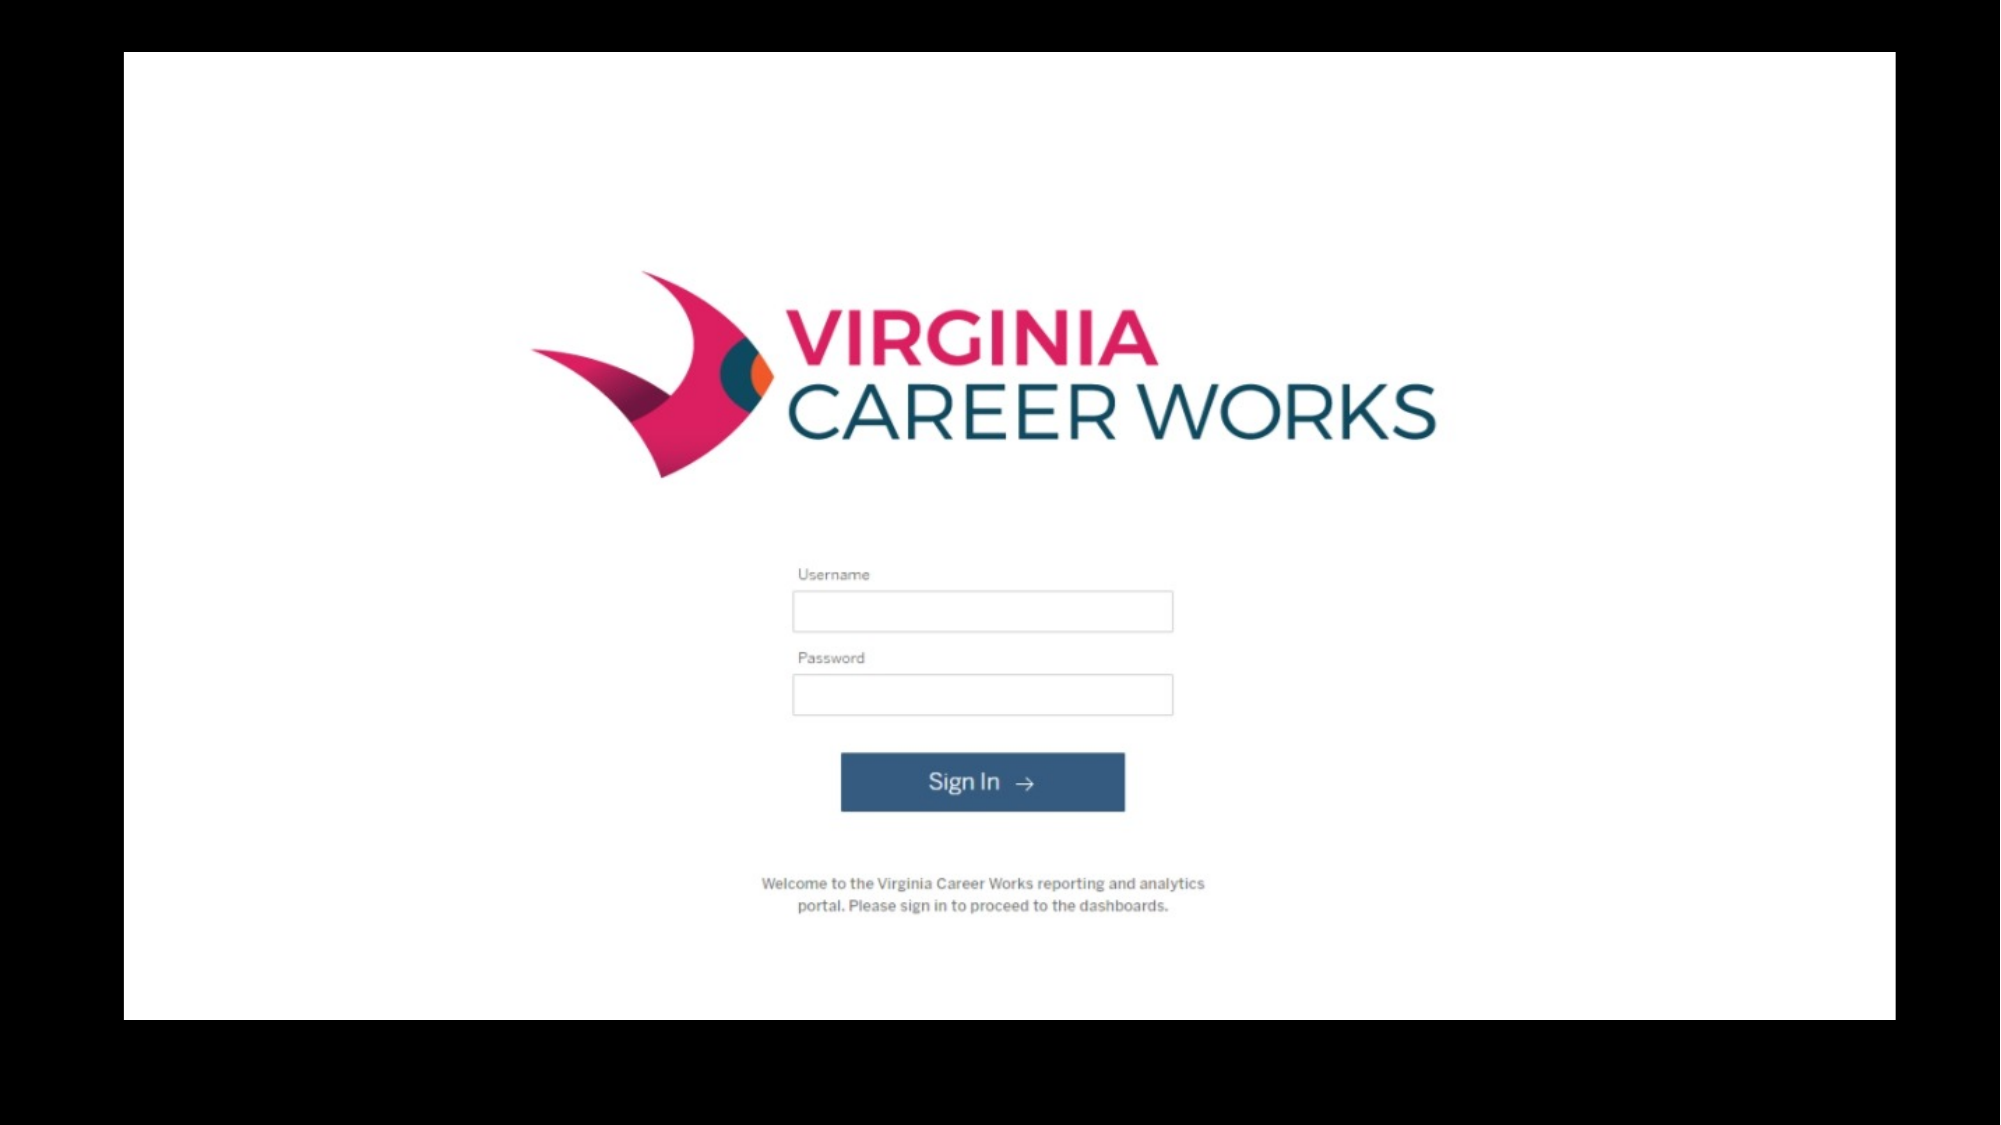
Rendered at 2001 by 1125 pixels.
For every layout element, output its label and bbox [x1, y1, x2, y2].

picture [123, 52, 1896, 1020]
